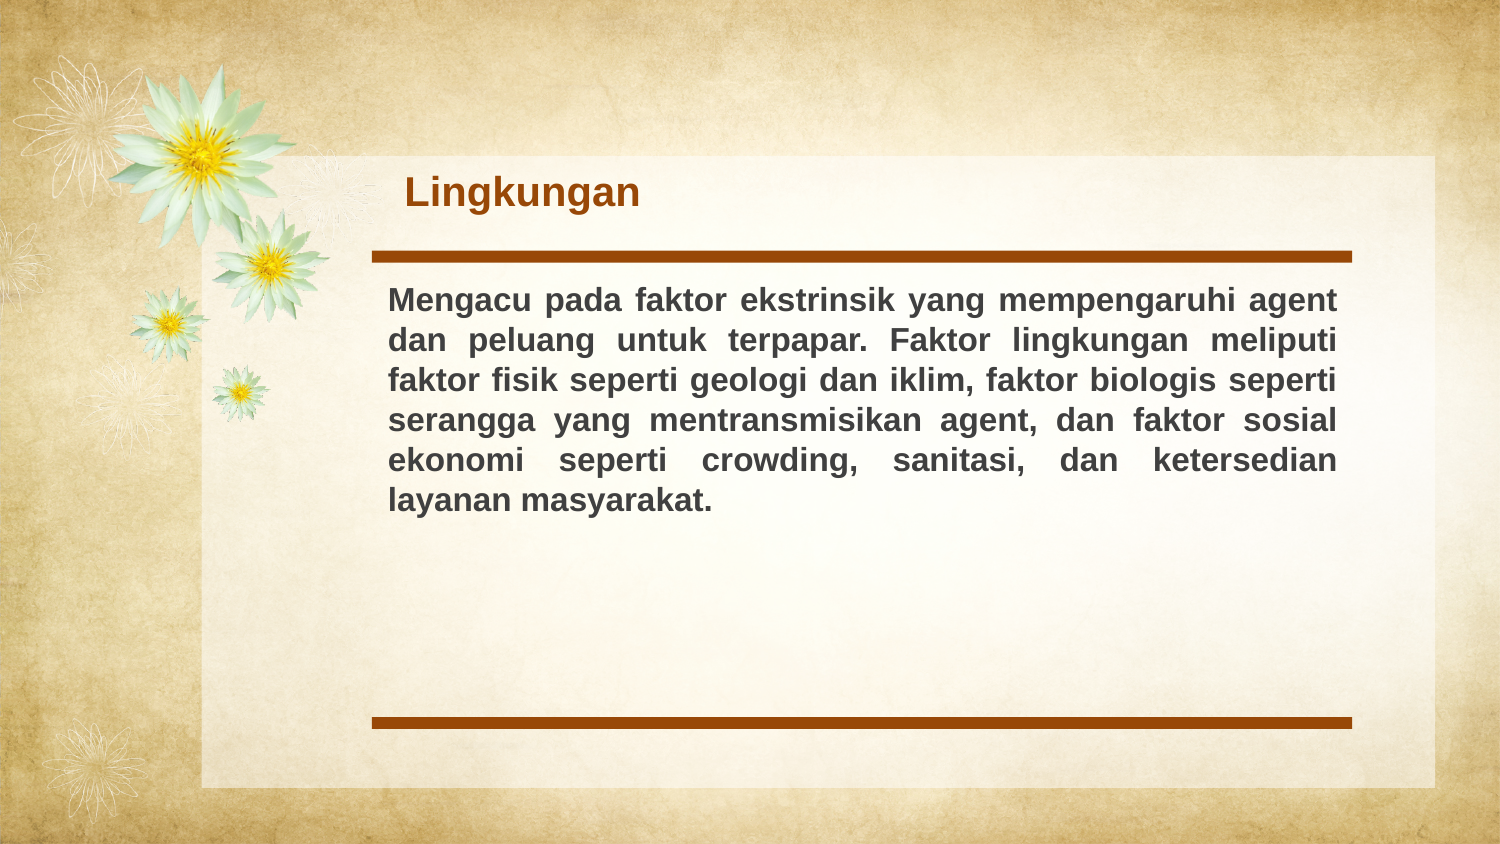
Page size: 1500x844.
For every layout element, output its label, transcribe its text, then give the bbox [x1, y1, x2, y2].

text_box Lingkungan [389, 142, 1495, 237]
picture [0, 0, 1500, 844]
text_box [370, 715, 1354, 731]
text_box Mengacu pada faktor ekstrinsik yang mempengaruhi agent dan peluang untuk terpapar. Faktor lingkungan meliputi faktor fisik seperti geologi dan iklim, faktor biologis seperti serangga yang mentransmisikan agent, dan faktor sosial ekonomi seperti crowding, sanitasi, dan ketersedian layanan masyarakat. [373, 270, 1354, 525]
text_box [370, 249, 1354, 265]
